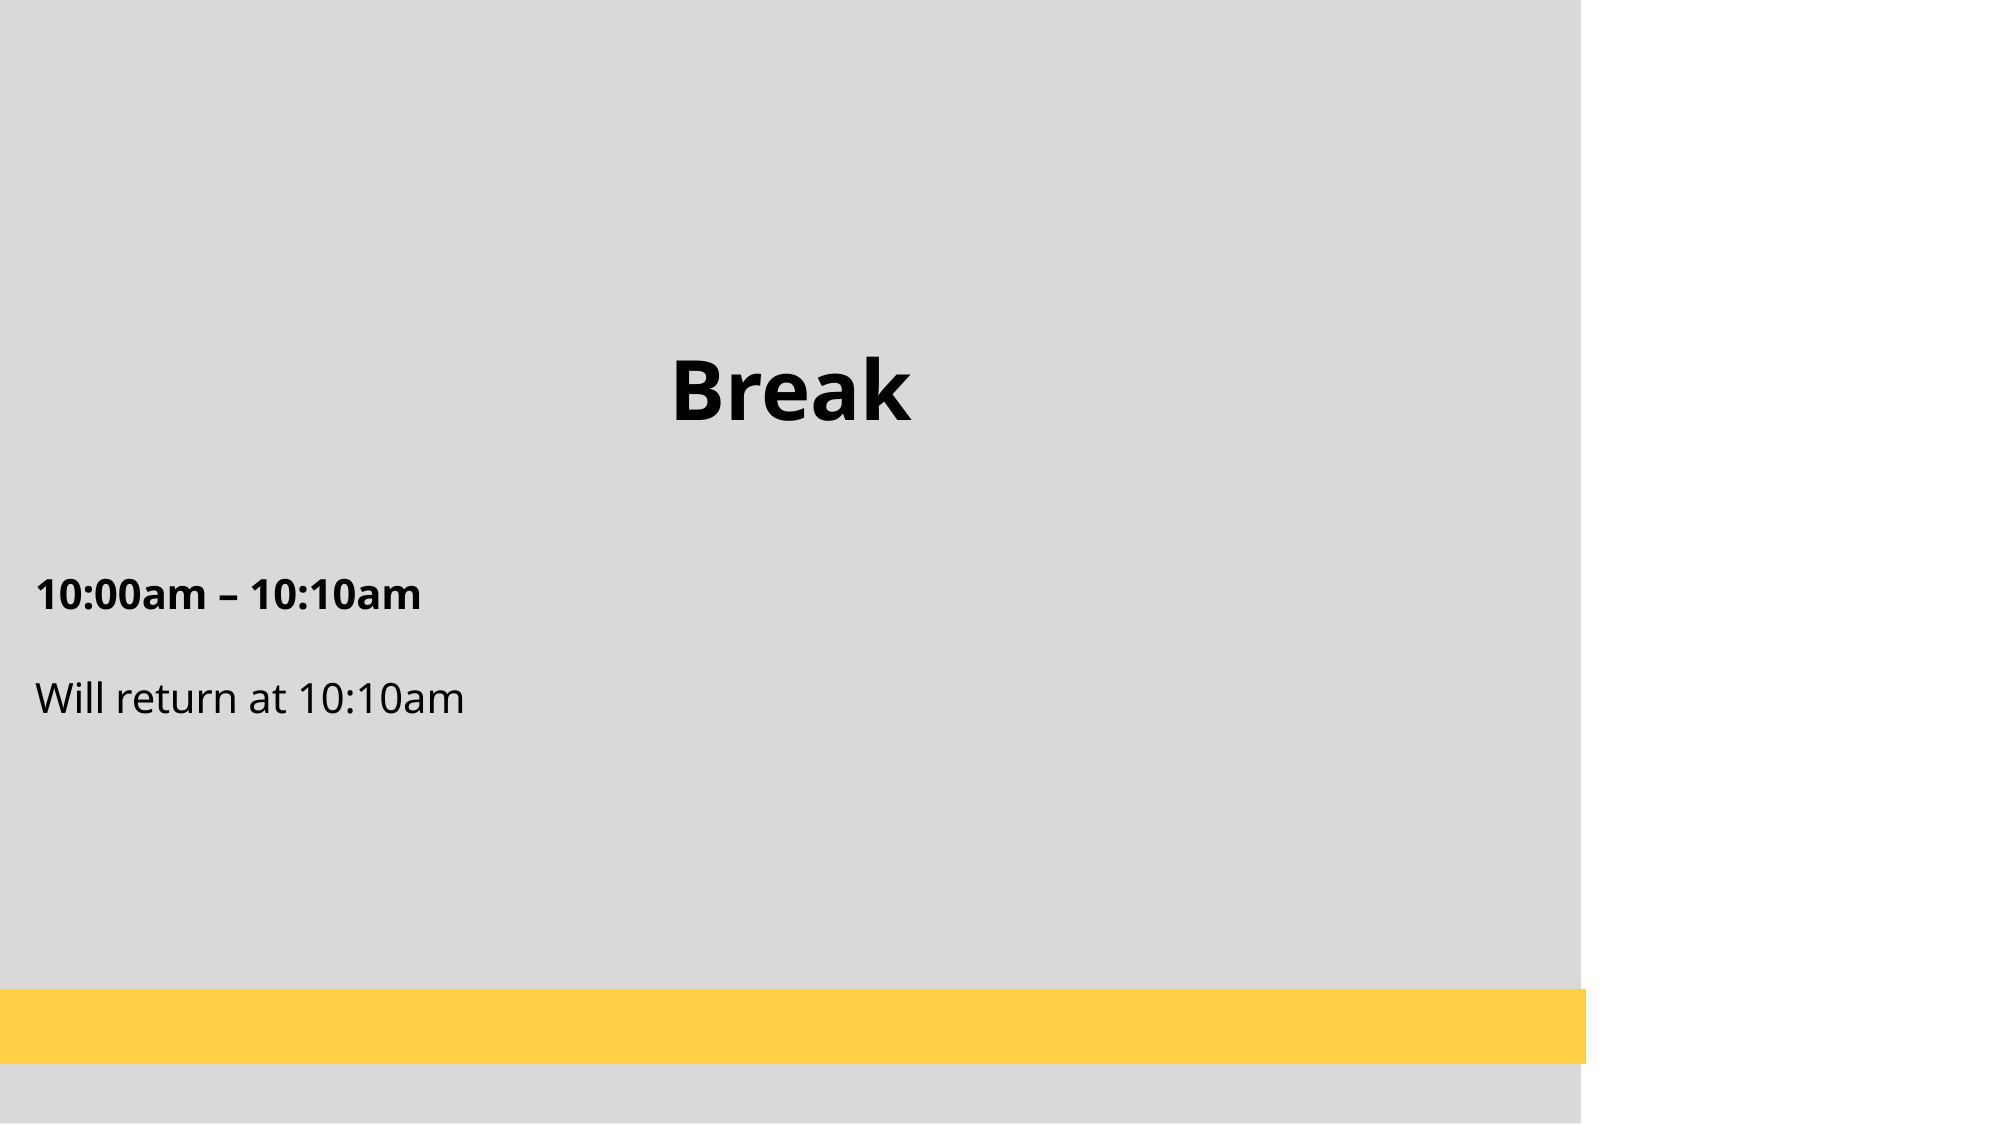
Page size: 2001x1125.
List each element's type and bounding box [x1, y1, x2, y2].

text_box [0, 0, 2000, 1125]
